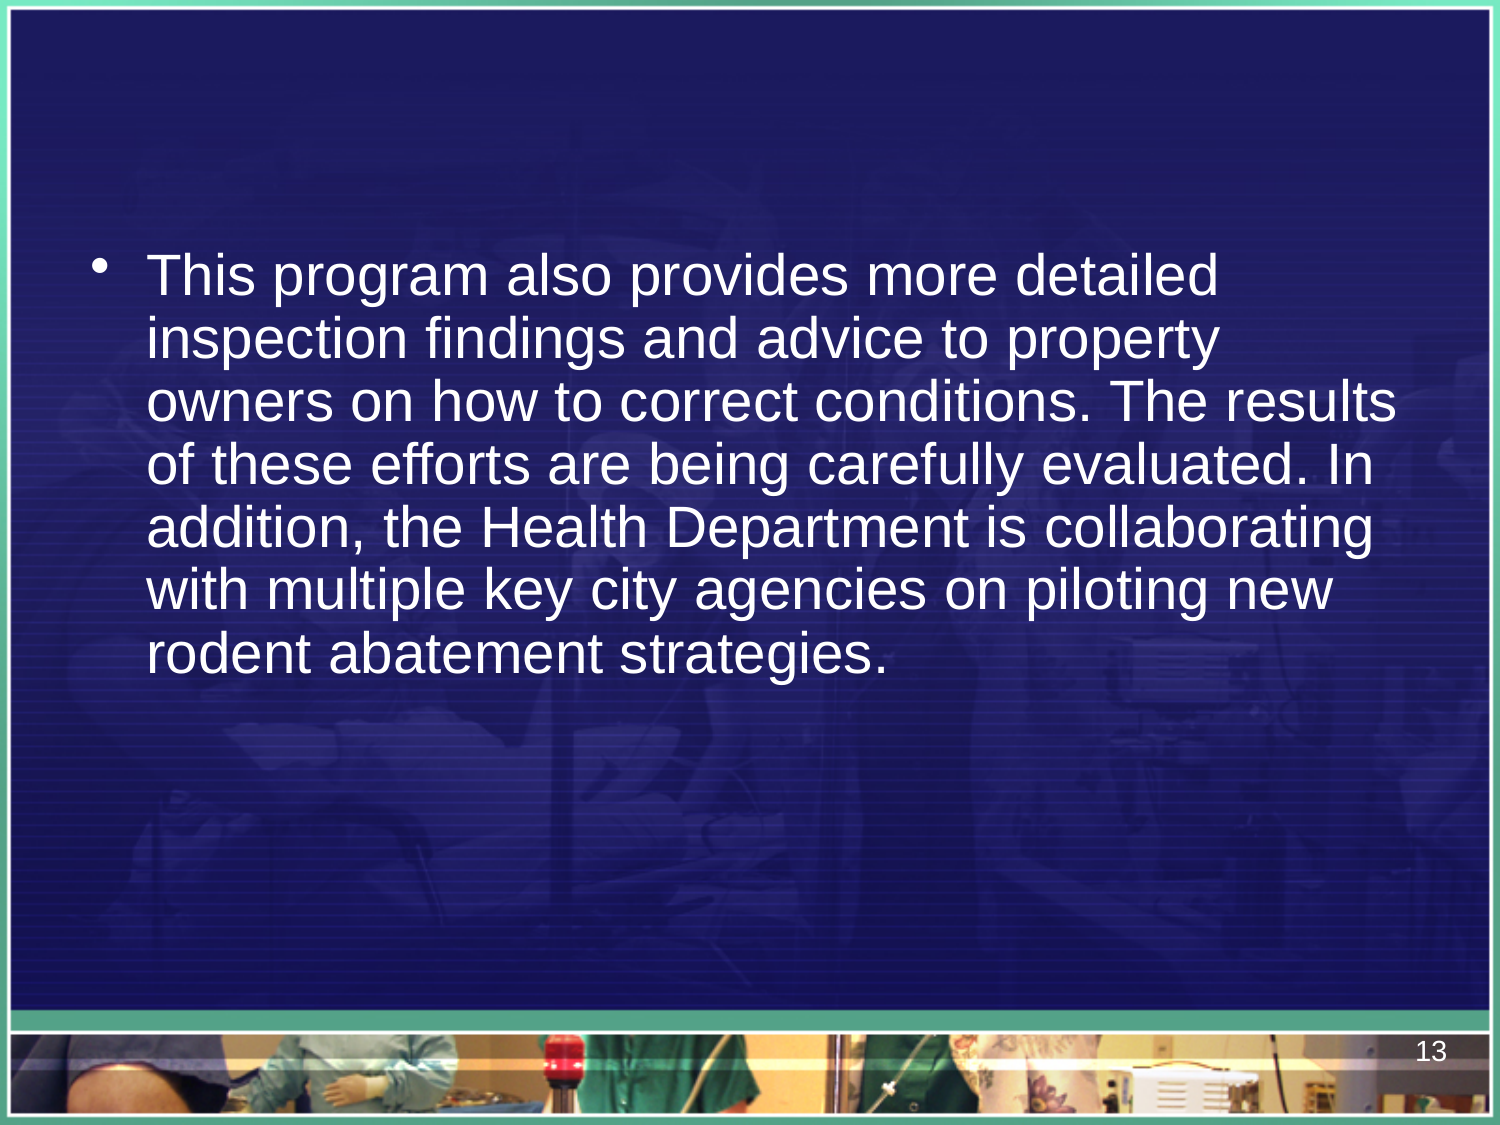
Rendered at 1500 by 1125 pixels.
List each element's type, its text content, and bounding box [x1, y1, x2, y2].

picture [0, 0, 1500, 1125]
slide_number 13 [1112, 1024, 1463, 1104]
list This program also provides more detailed inspection findings and advice to property owners on how to correct conditions. The results of these efforts are being carefully evaluated. In addition, the Health Department is collaborating with multiple key city agencies on piloting new rodent abatement strategies. [74, 237, 1426, 1076]
